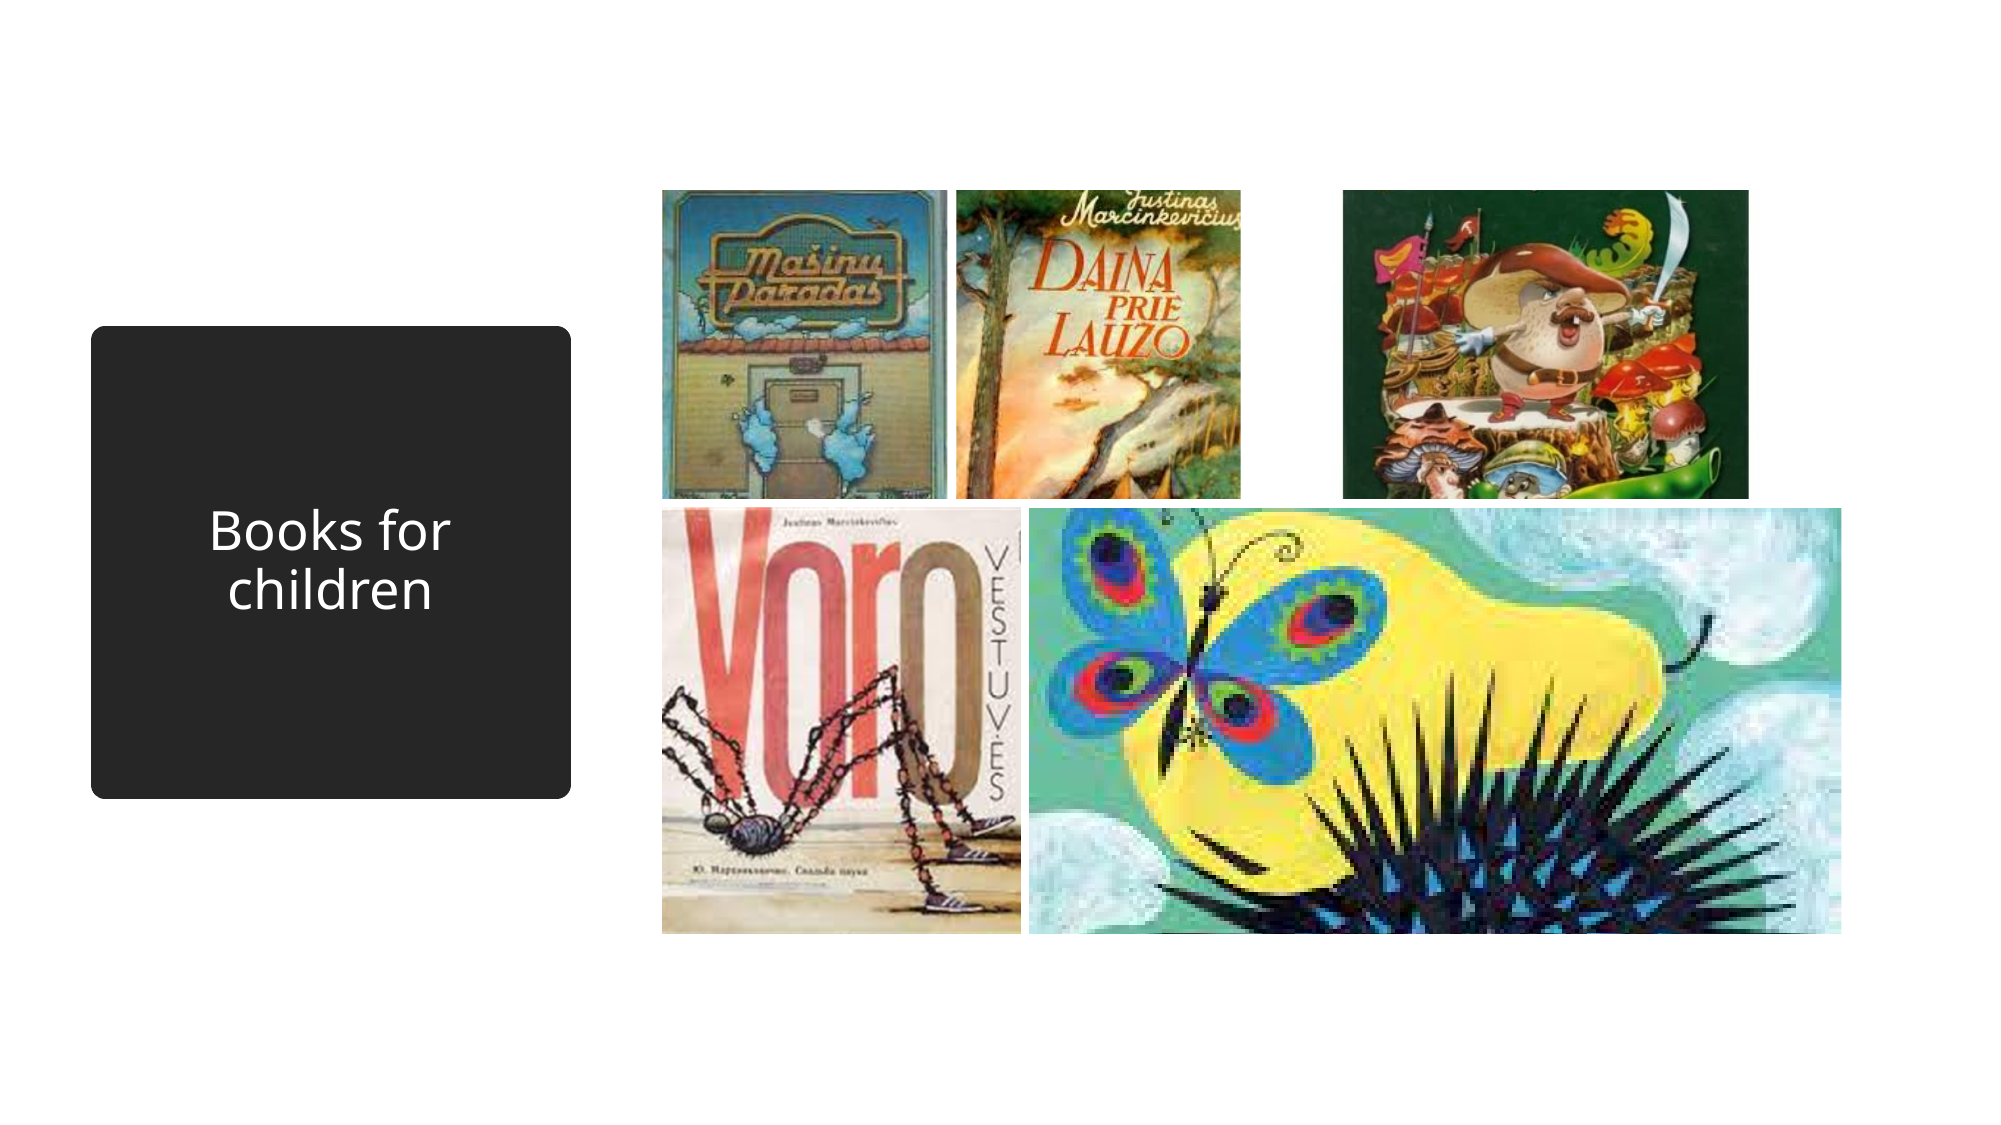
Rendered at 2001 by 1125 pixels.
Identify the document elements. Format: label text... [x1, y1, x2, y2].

picture [956, 190, 1241, 499]
picture [1249, 190, 1842, 499]
picture [1029, 508, 1842, 934]
picture [662, 190, 948, 499]
title Books for children [105, 340, 557, 785]
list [662, 508, 1021, 934]
